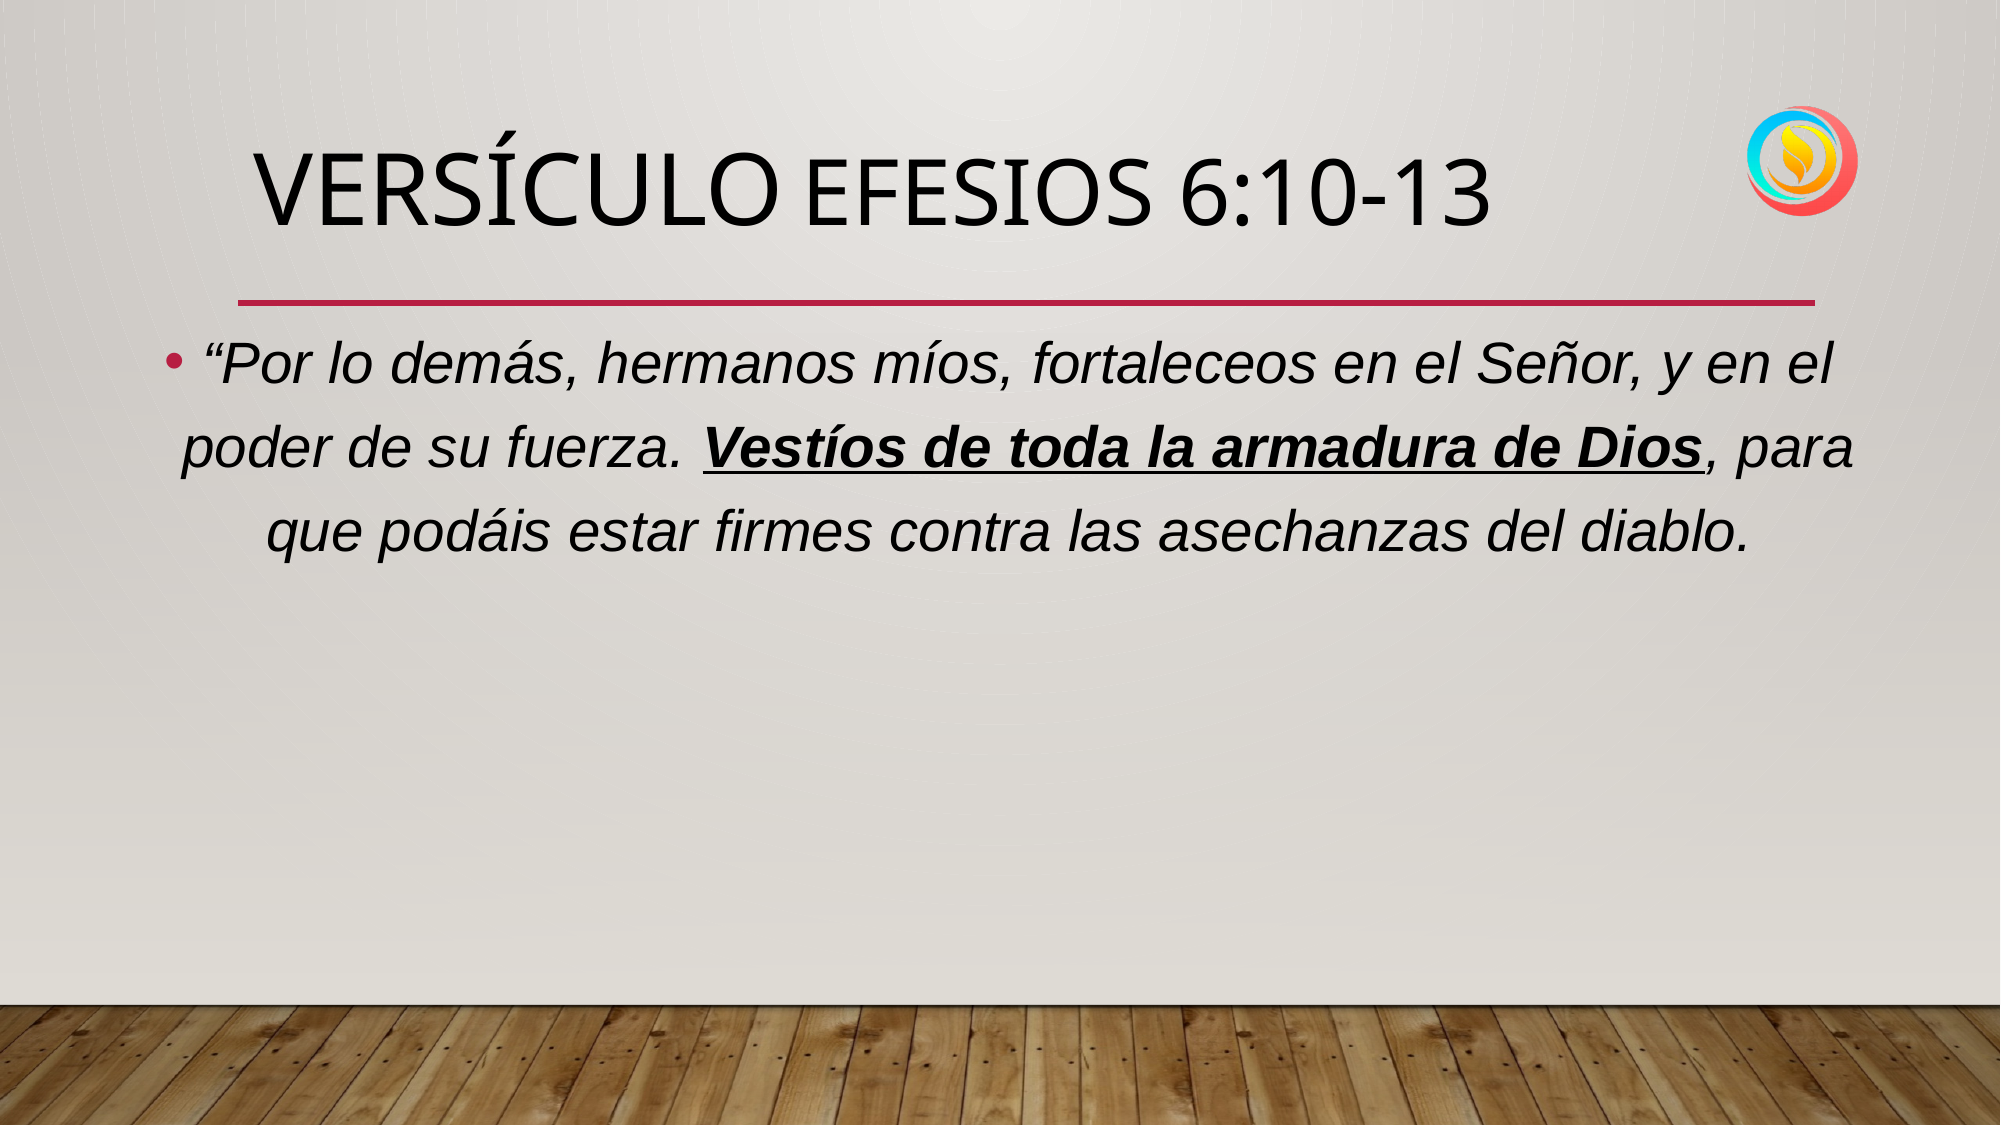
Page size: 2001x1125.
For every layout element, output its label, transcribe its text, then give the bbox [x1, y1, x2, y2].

picture [0, 1005, 2000, 1125]
list “Por lo demás, hermanos míos, fortaleceos en el Señor, y en el poder de su fuerza. Vestíos de toda la armadura de Dios, para que podáis estar firmes contra las asechanzas del diablo. [95, 304, 1905, 941]
picture [1739, 100, 1863, 222]
title Versículo Efesios 6:10-13 [238, 131, 1814, 304]
